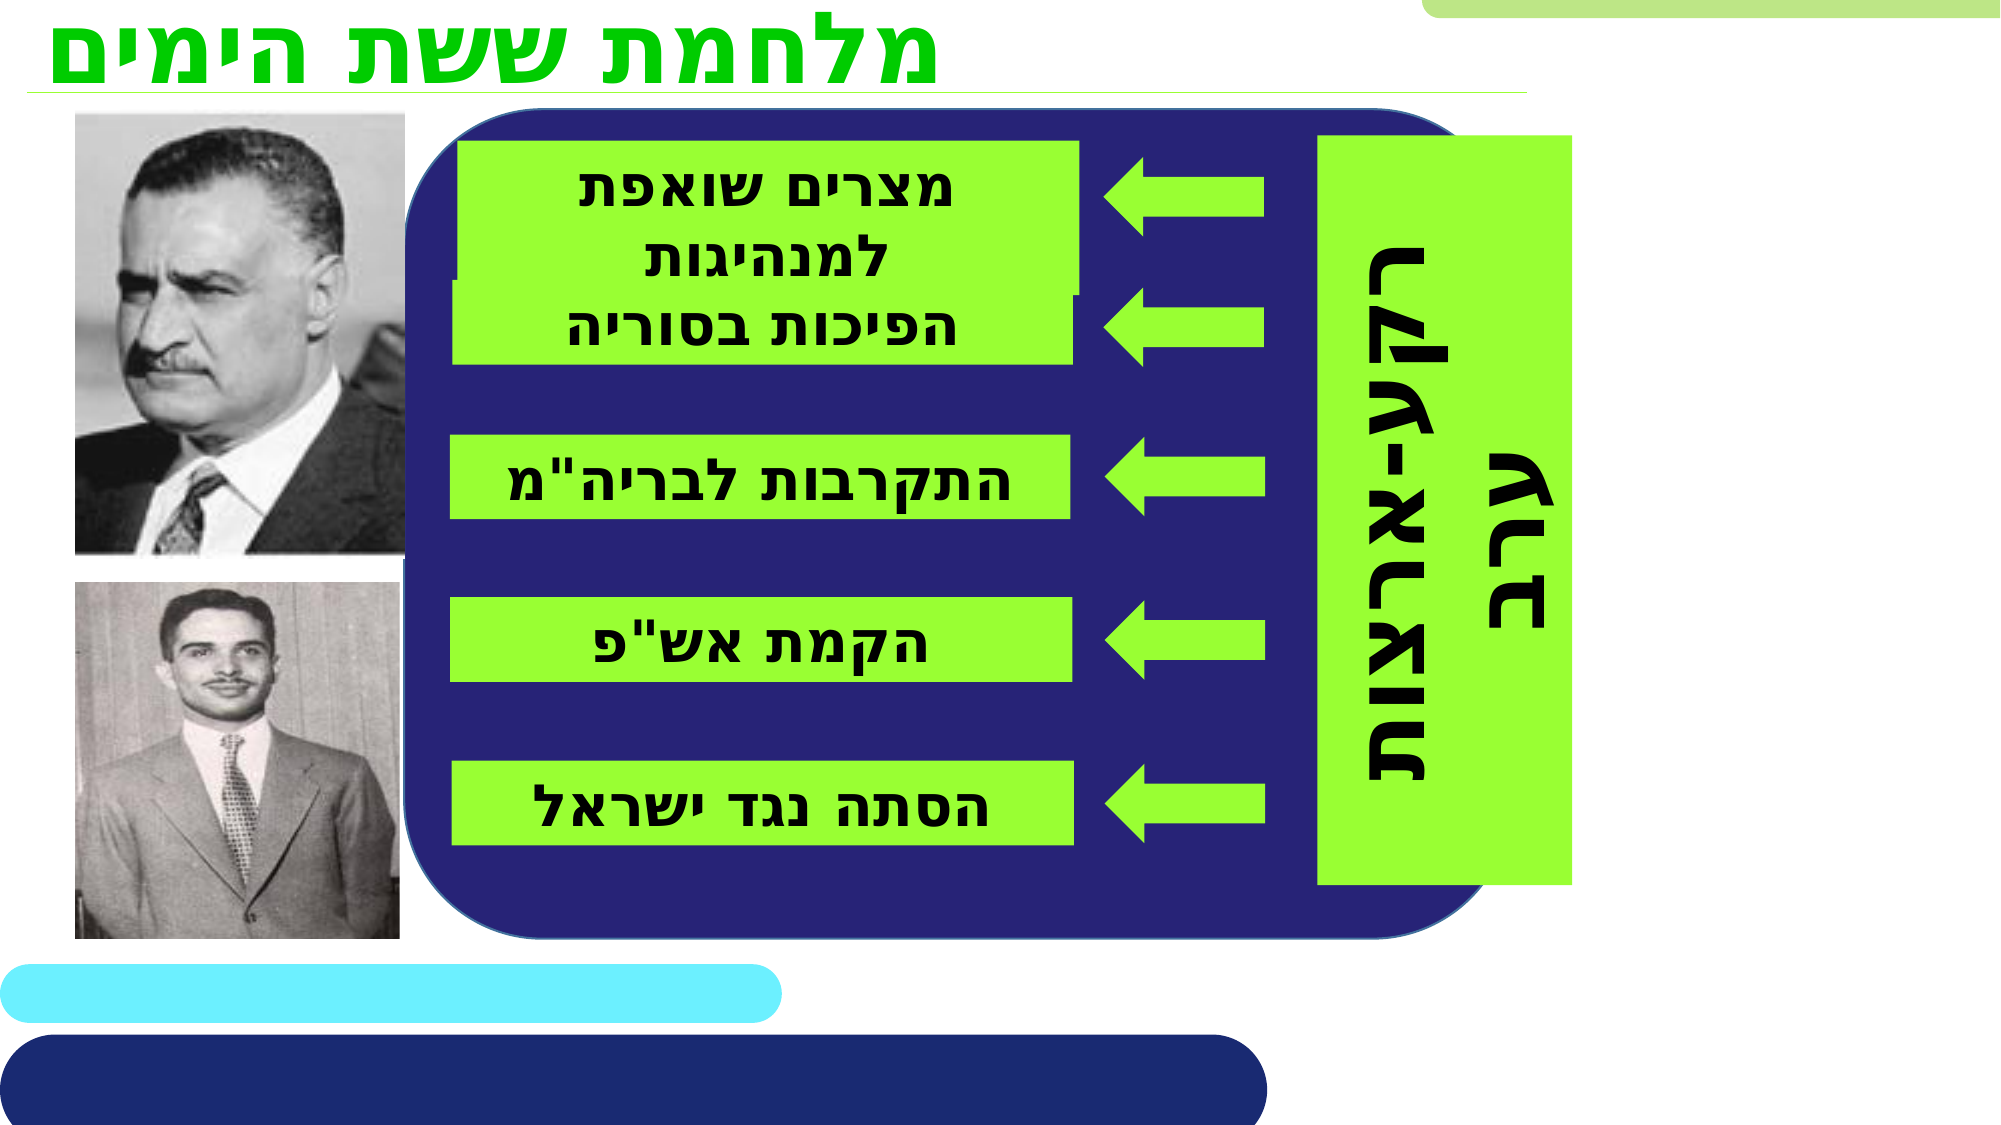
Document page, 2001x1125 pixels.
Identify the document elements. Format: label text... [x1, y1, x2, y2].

text_box [1103, 761, 1267, 846]
text_box [1440, 125, 1455, 135]
text_box [1103, 434, 1267, 519]
text_box הקמת אש"פ [450, 597, 1073, 682]
text_box מצרים שואפת למנהיגות [457, 140, 1080, 296]
text_box [403, 230, 1483, 940]
text_box [1101, 154, 1265, 240]
text_box מלחמת ששת הימים [29, 93, 1440, 230]
text_box הפיכות בסוריה [452, 279, 1073, 365]
picture [74, 109, 405, 559]
text_box רקע-ארצות ערב [1317, 135, 1573, 886]
text_box הסתה נגד ישראל [451, 760, 1074, 846]
text_box התקרבות לבריה"מ [449, 434, 1071, 520]
text_box [1103, 597, 1267, 683]
text_box [1101, 285, 1265, 370]
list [74, 582, 400, 939]
text_box מלחמת ששת הימים [29, 0, 1440, 92]
